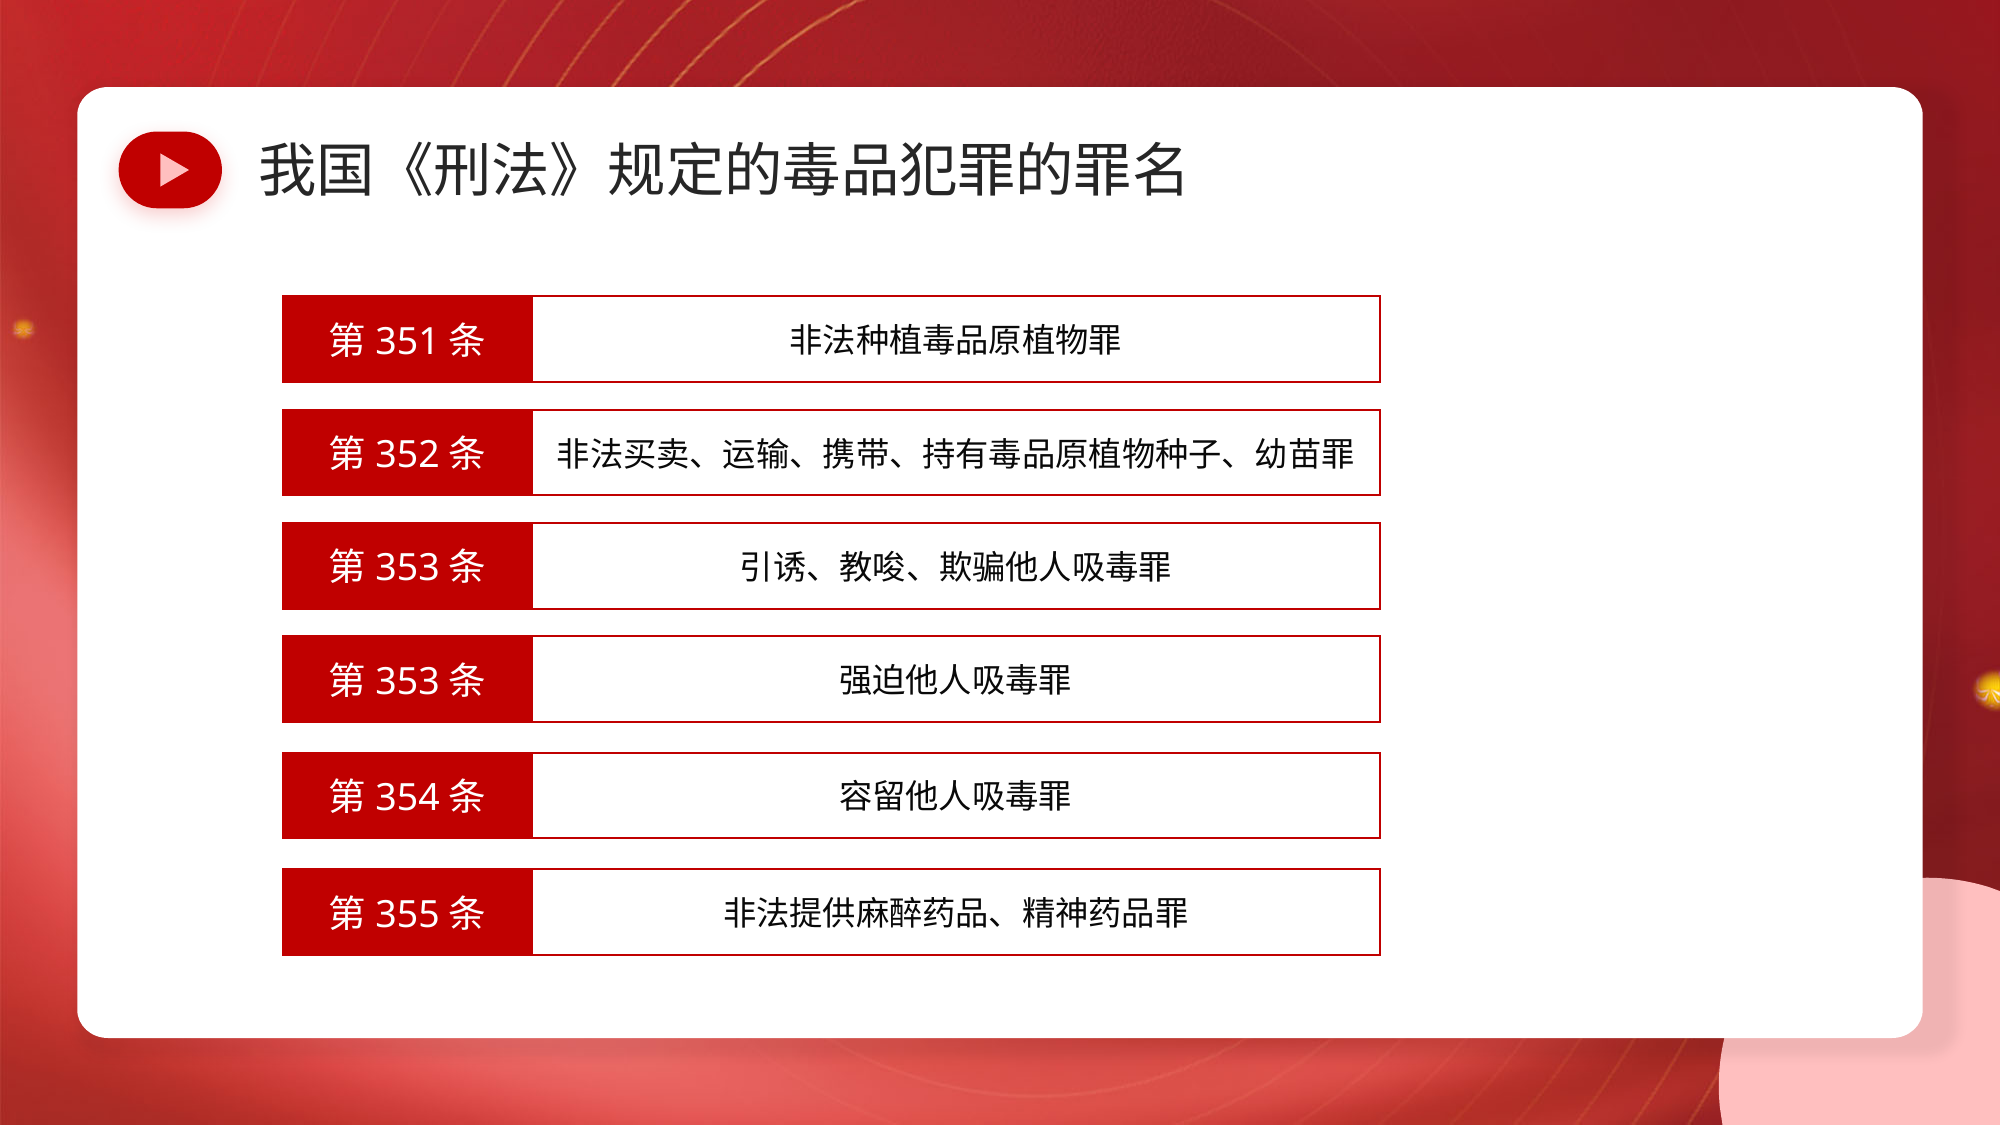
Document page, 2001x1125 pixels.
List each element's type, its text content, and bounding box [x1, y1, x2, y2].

picture [0, 0, 2000, 1125]
text_box 我国《刑法》规定的毒品犯罪的罪名 [243, 125, 1206, 211]
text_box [283, 296, 1380, 955]
